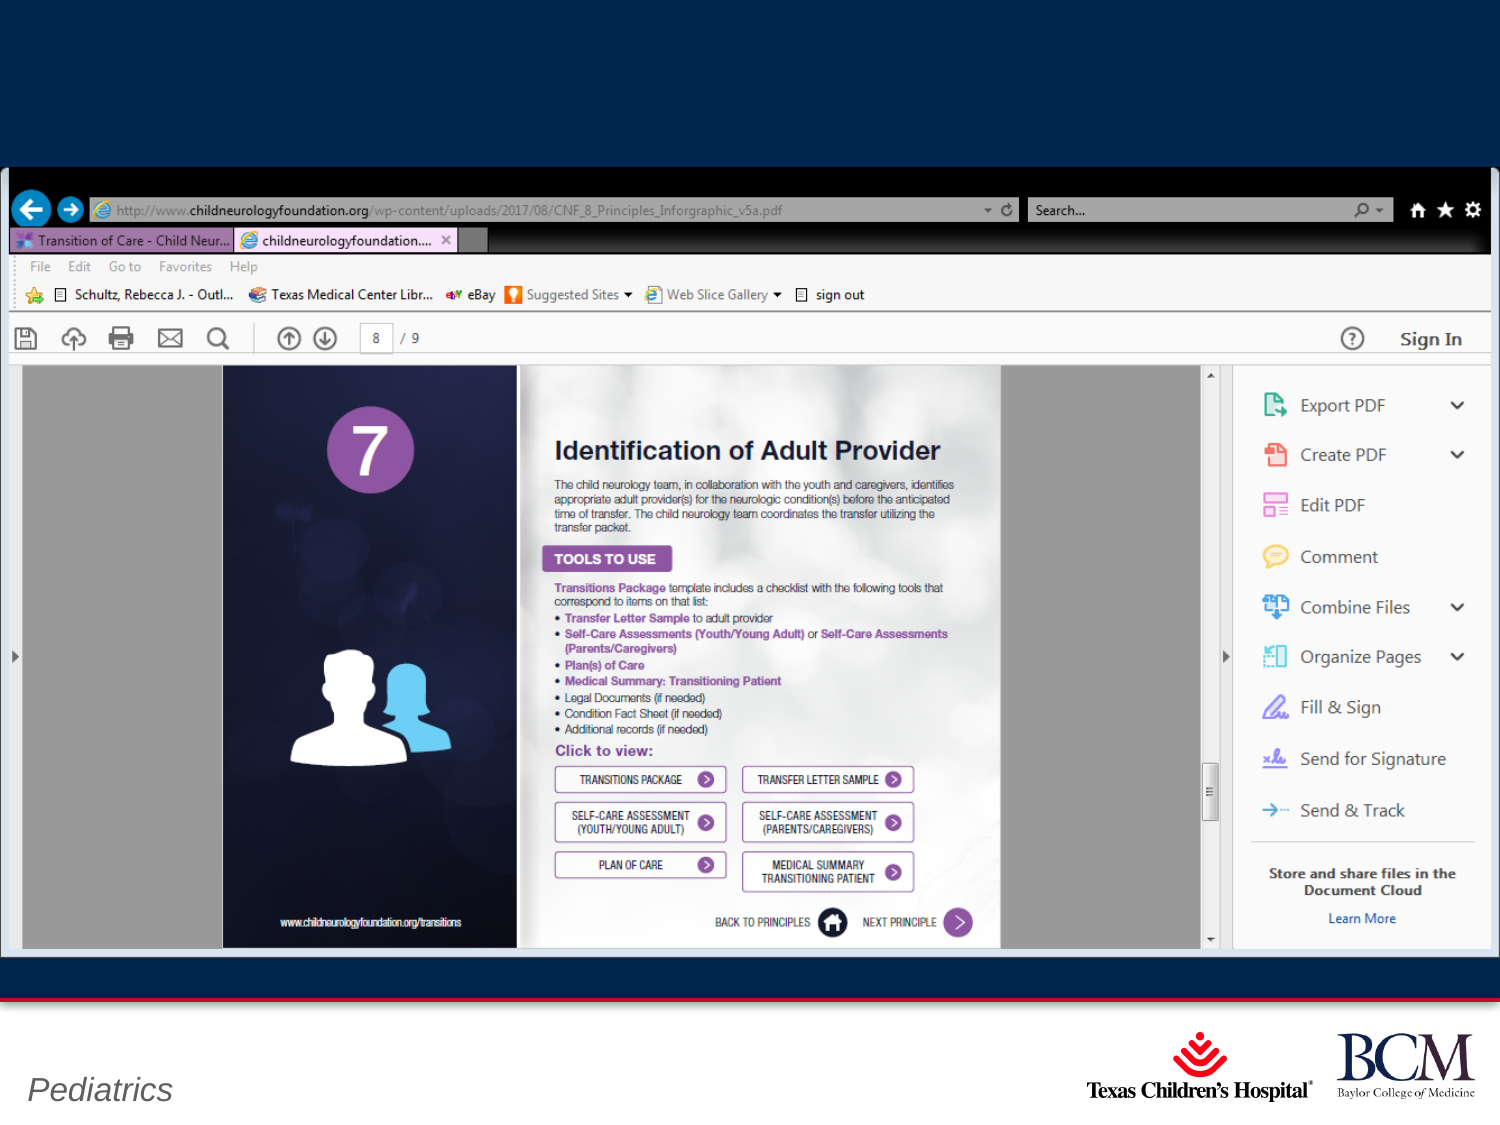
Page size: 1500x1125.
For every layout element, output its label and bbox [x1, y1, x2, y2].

picture [1337, 1033, 1475, 1099]
picture [0, 167, 1500, 958]
picture [1087, 1032, 1313, 1102]
